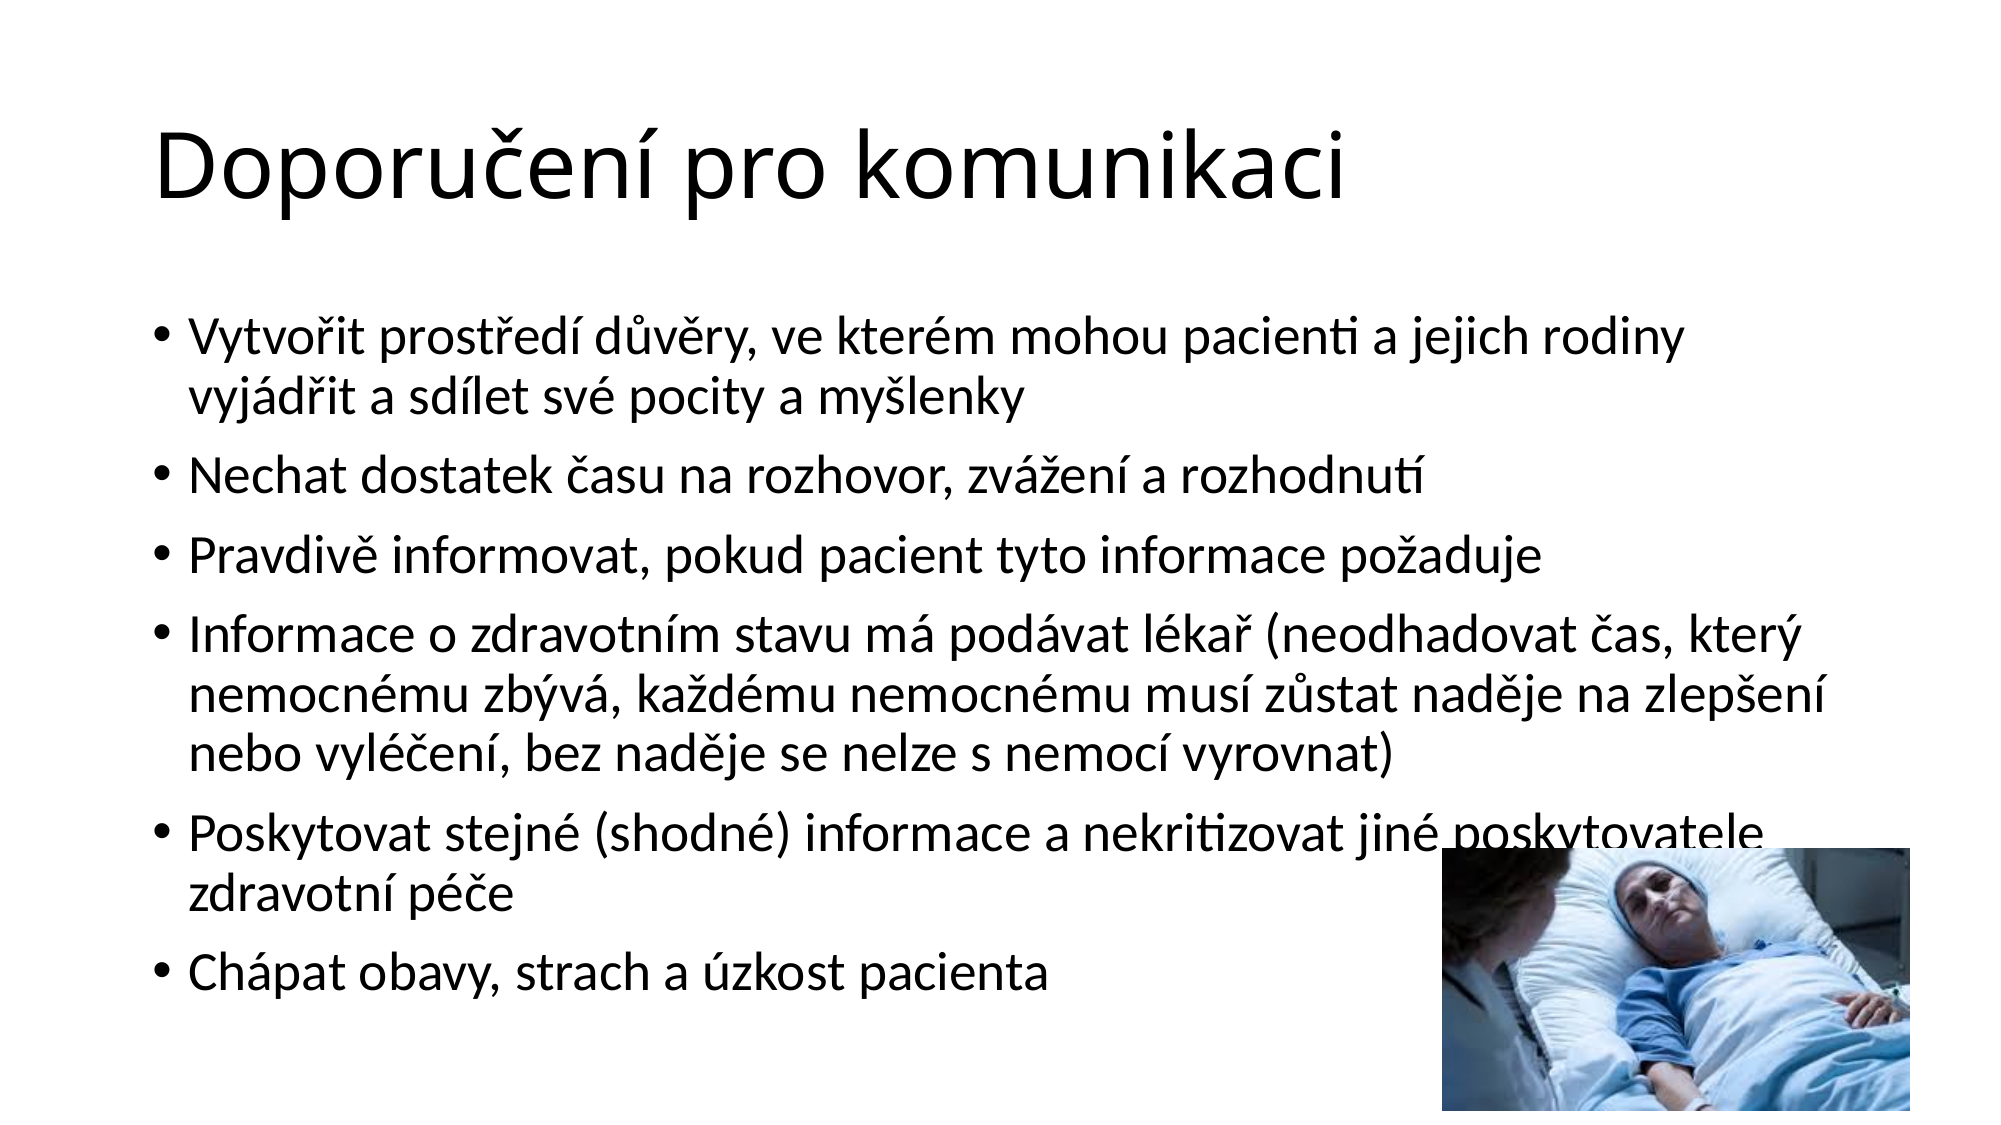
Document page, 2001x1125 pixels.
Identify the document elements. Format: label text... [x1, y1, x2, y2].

list Vytvořit prostředí důvěry, ve kterém mohou pacienti a jejich rodiny vyjádřit a sdílet své pocity a myšlenky Nechat dostatek času na rozhovor, zvážení a rozhodnutí Pravdivě informovat, pokud pacient tyto informace požaduje Informace o zdravotním stavu má podávat lékař (neodhadovat čas, který nemocnému zbývá, každému nemocnému musí zůstat naděje na zlepšení nebo vyléčení, bez naděje se nelze s nemocí vyrovnat) Poskytovat stejné (shodné) informace a nekritizovat jiné poskytovatele zdravotní péče Chápat obavy, strach a úzkost pacienta [137, 299, 1863, 1014]
title Doporučení pro komunikaci [137, 59, 1863, 278]
picture [1442, 848, 1910, 1111]
